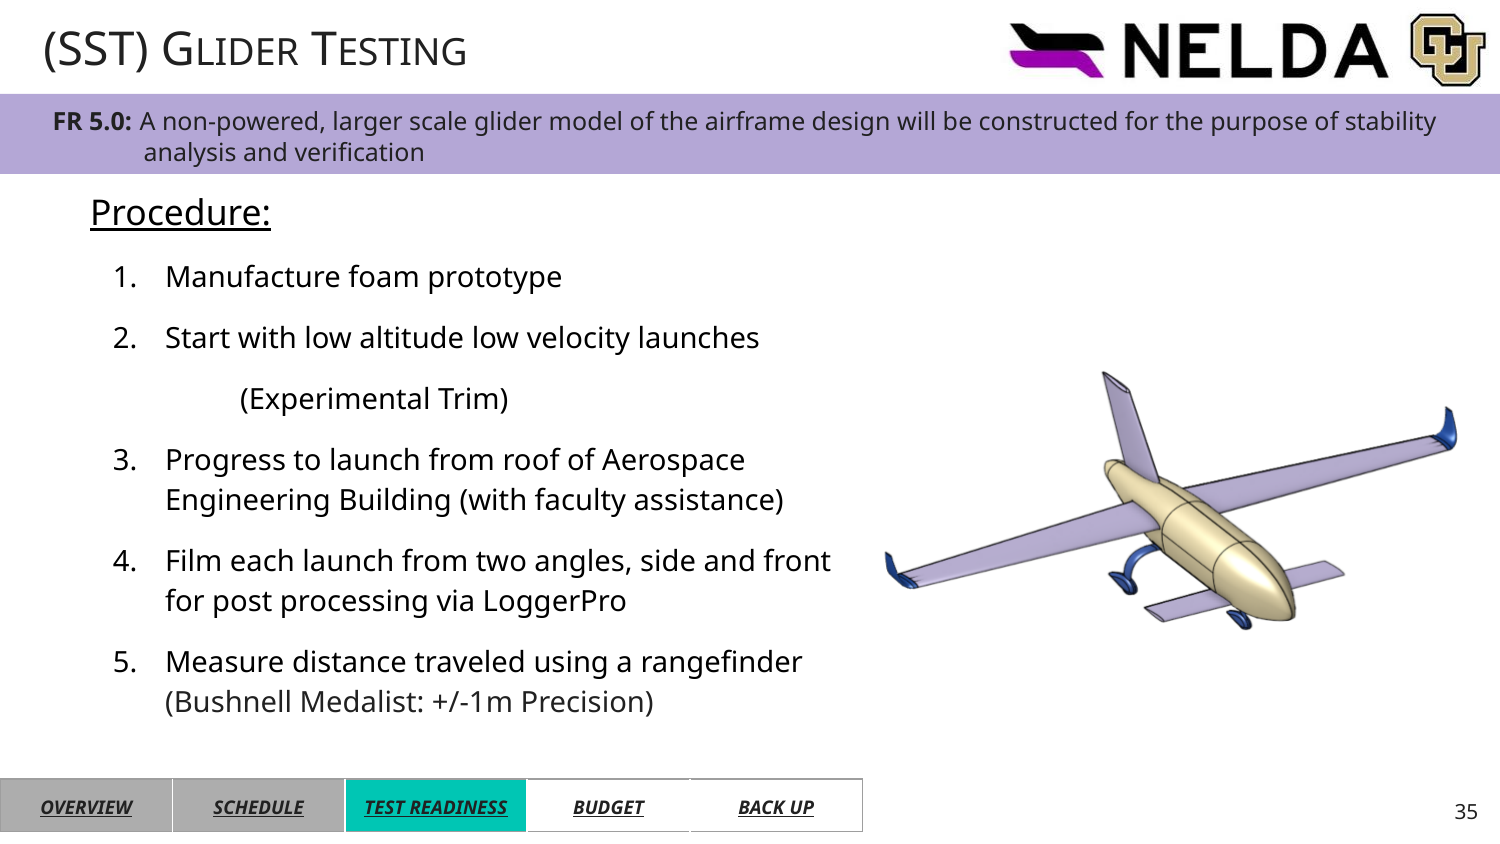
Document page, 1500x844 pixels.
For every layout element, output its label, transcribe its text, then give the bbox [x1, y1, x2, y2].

table_header TEST READINESS [346, 780, 526, 831]
slide_number 35 [1432, 779, 1500, 844]
table_header BUDGET [528, 780, 689, 831]
table_header OVERVIEW [1, 780, 172, 831]
text_box Procedure: Manufacture foam prototype Start with low altitude low velocity launches (Experimental Trim) Progress to launch from roof of Aerospace Engineering Building (with faculty assistance) Film each launch from two angles, side and front for post processing via LoggerPro Measure distance traveled using a rangefinder (Bushnell Medalist: +/-1m Precision) [0, 174, 878, 734]
title (SST) GLIDER TESTING [0, 0, 1398, 93]
picture [0, 174, 1500, 844]
picture [1398, 0, 1500, 93]
text_box FR 5.0: A non-powered, larger scale glider model of the airframe design will be constructed for the purpose of stability analysis and verification [0, 93, 1500, 174]
table_header SCHEDULE [173, 780, 344, 831]
table_header BACK UP [691, 780, 862, 831]
